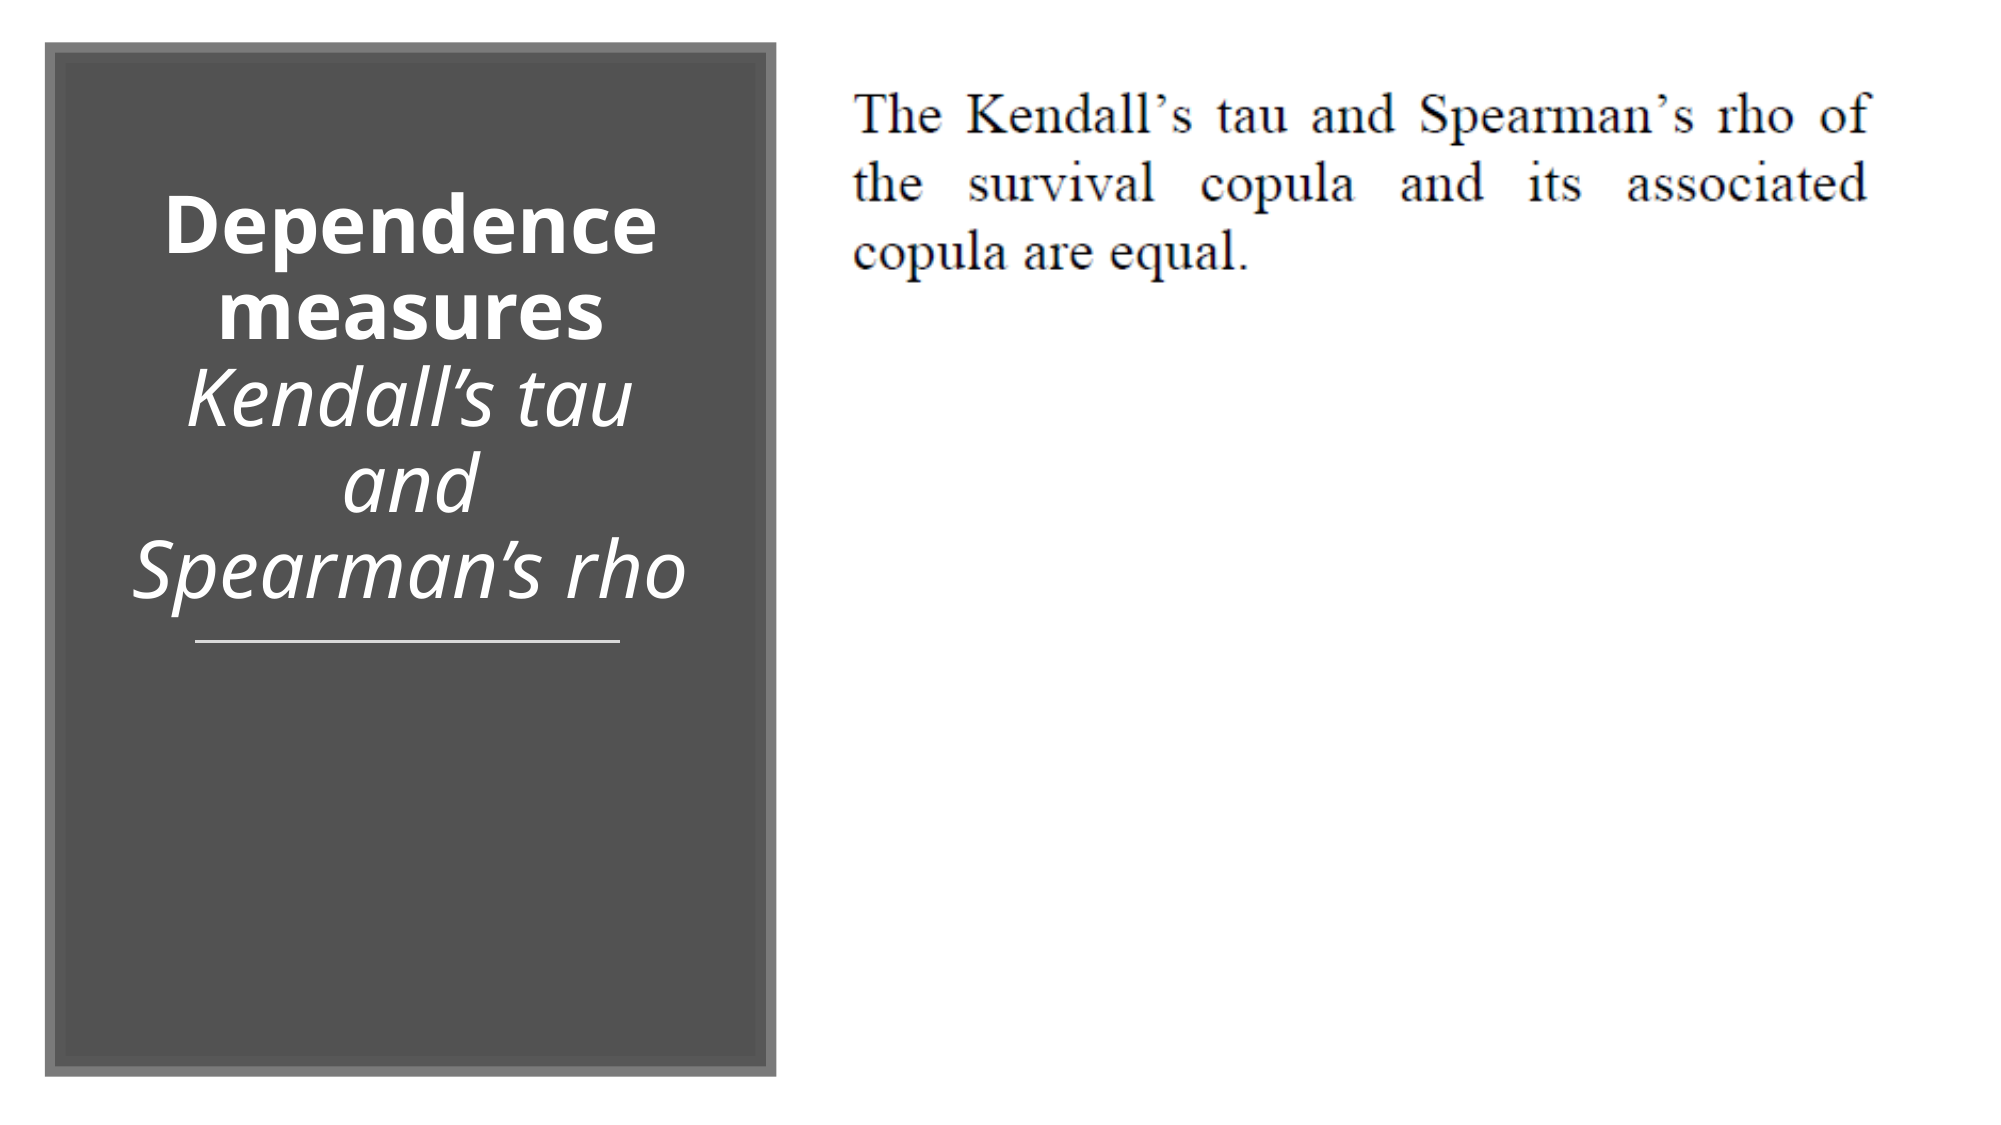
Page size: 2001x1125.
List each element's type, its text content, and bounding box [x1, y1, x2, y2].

text_box [54, 52, 767, 1067]
picture [821, 65, 1953, 381]
title Dependence measures Kendall’s tau and Spearman’s rho [110, 149, 711, 624]
